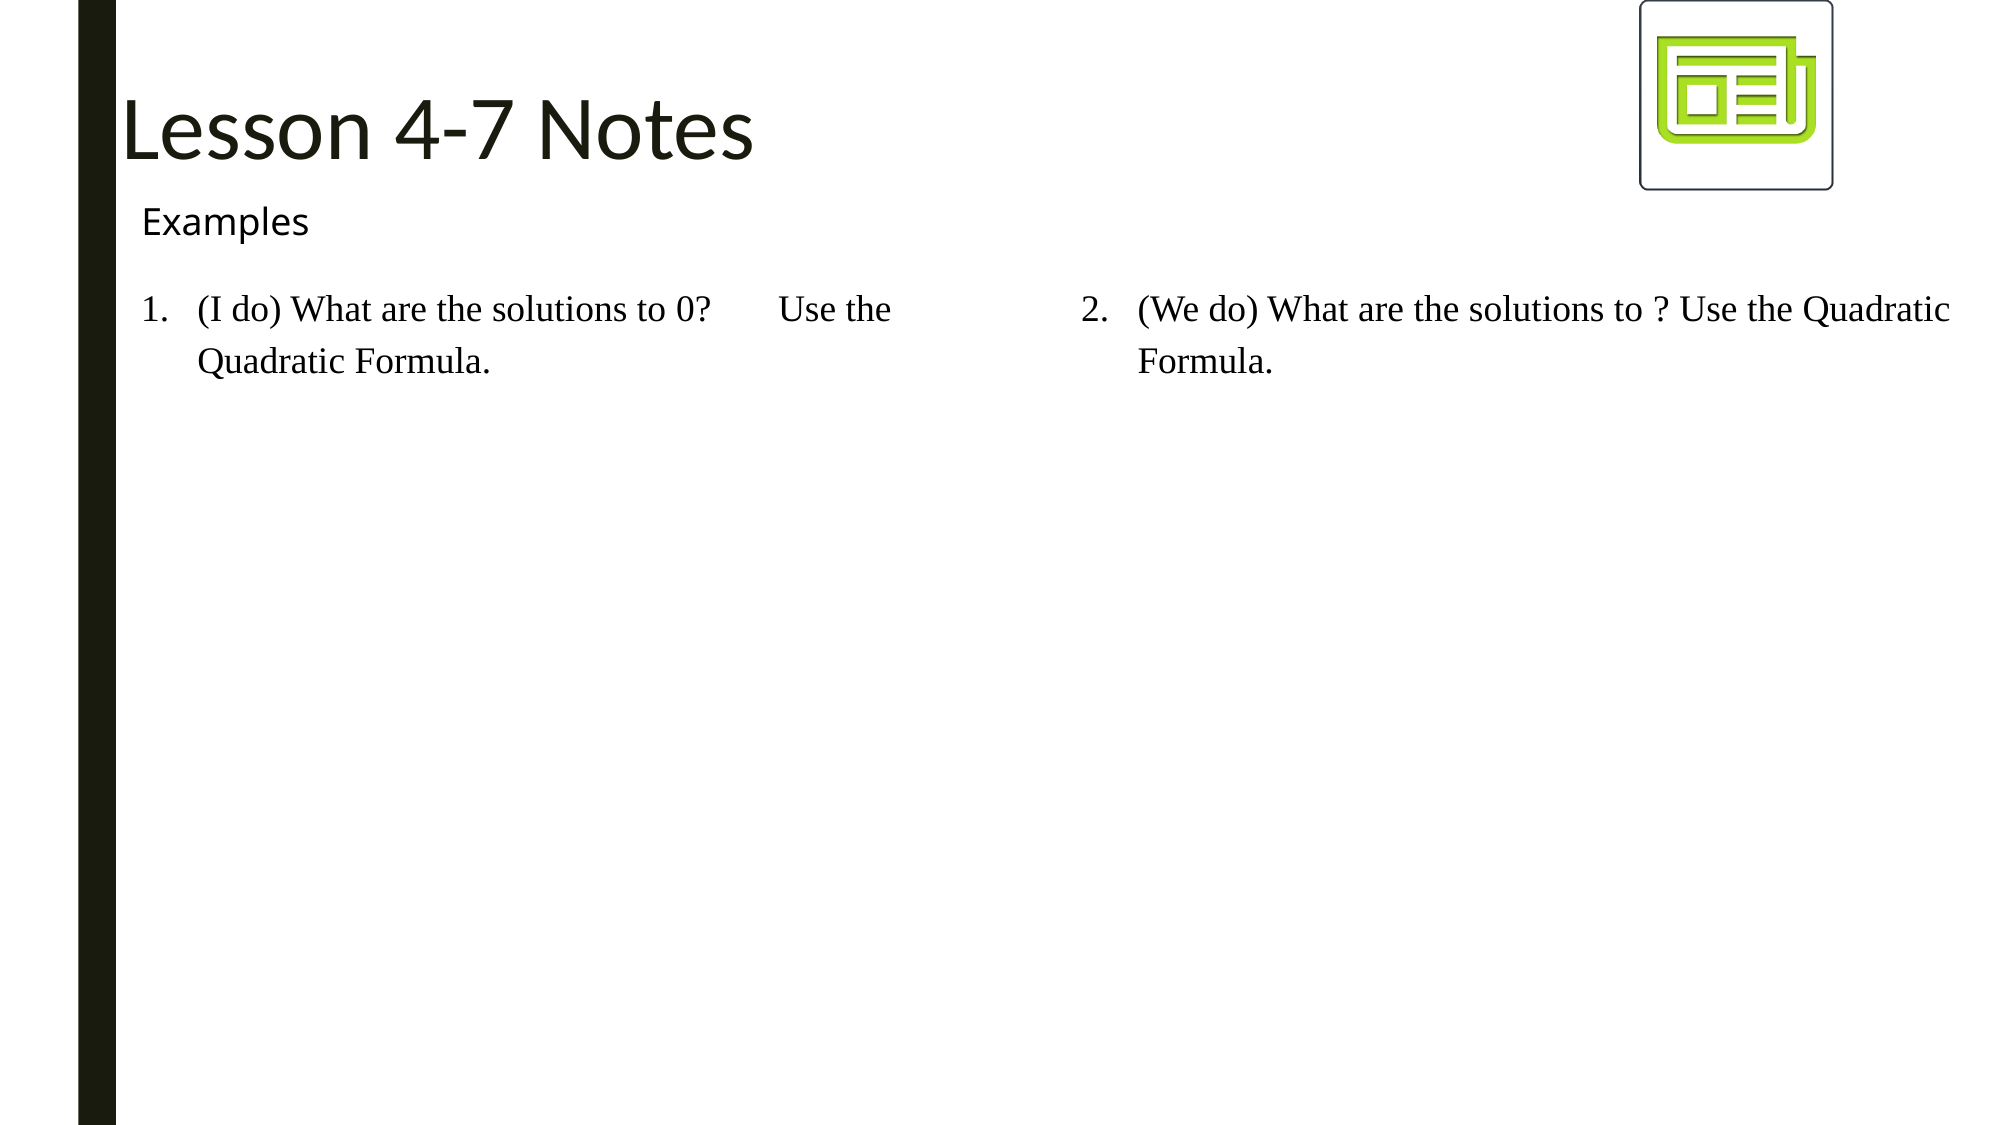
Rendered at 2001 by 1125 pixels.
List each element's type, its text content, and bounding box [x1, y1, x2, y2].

text_box Examples [126, 190, 577, 251]
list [1639, 0, 1834, 191]
title Lesson 4-7 Notes [106, 74, 1649, 213]
